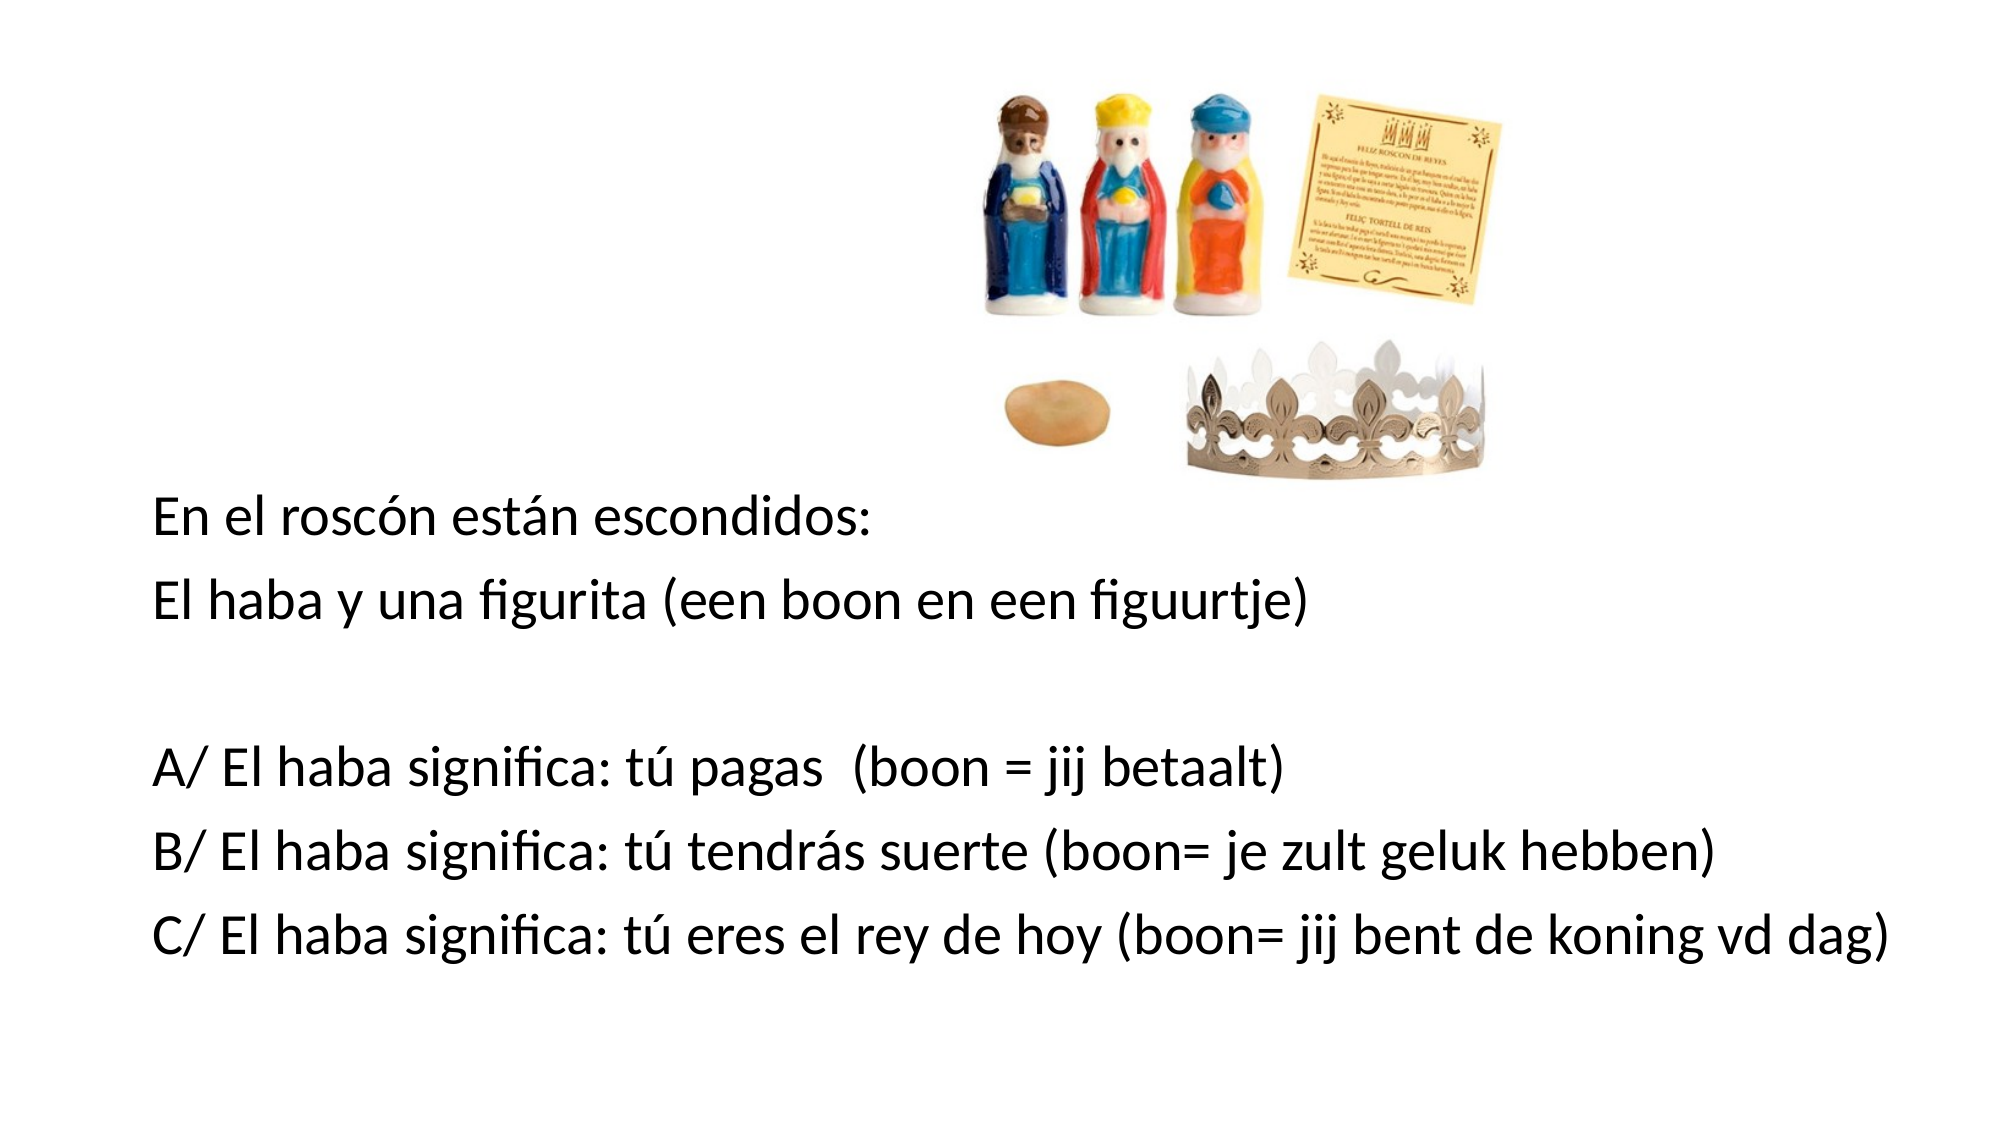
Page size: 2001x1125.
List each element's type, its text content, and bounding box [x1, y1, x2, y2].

picture [876, 69, 1610, 518]
list En el roscón están escondidos: El haba y una figurita (een boon en een figuurtje) A/ El haba significa: tú pagas (boon = jij betaalt) B/ El haba significa: tú tendrás suerte (boon= je zult geluk hebben) C/ El haba significa: tú eres el rey de hoy (boon= jij bent de koning vd dag) [137, 478, 1954, 1014]
